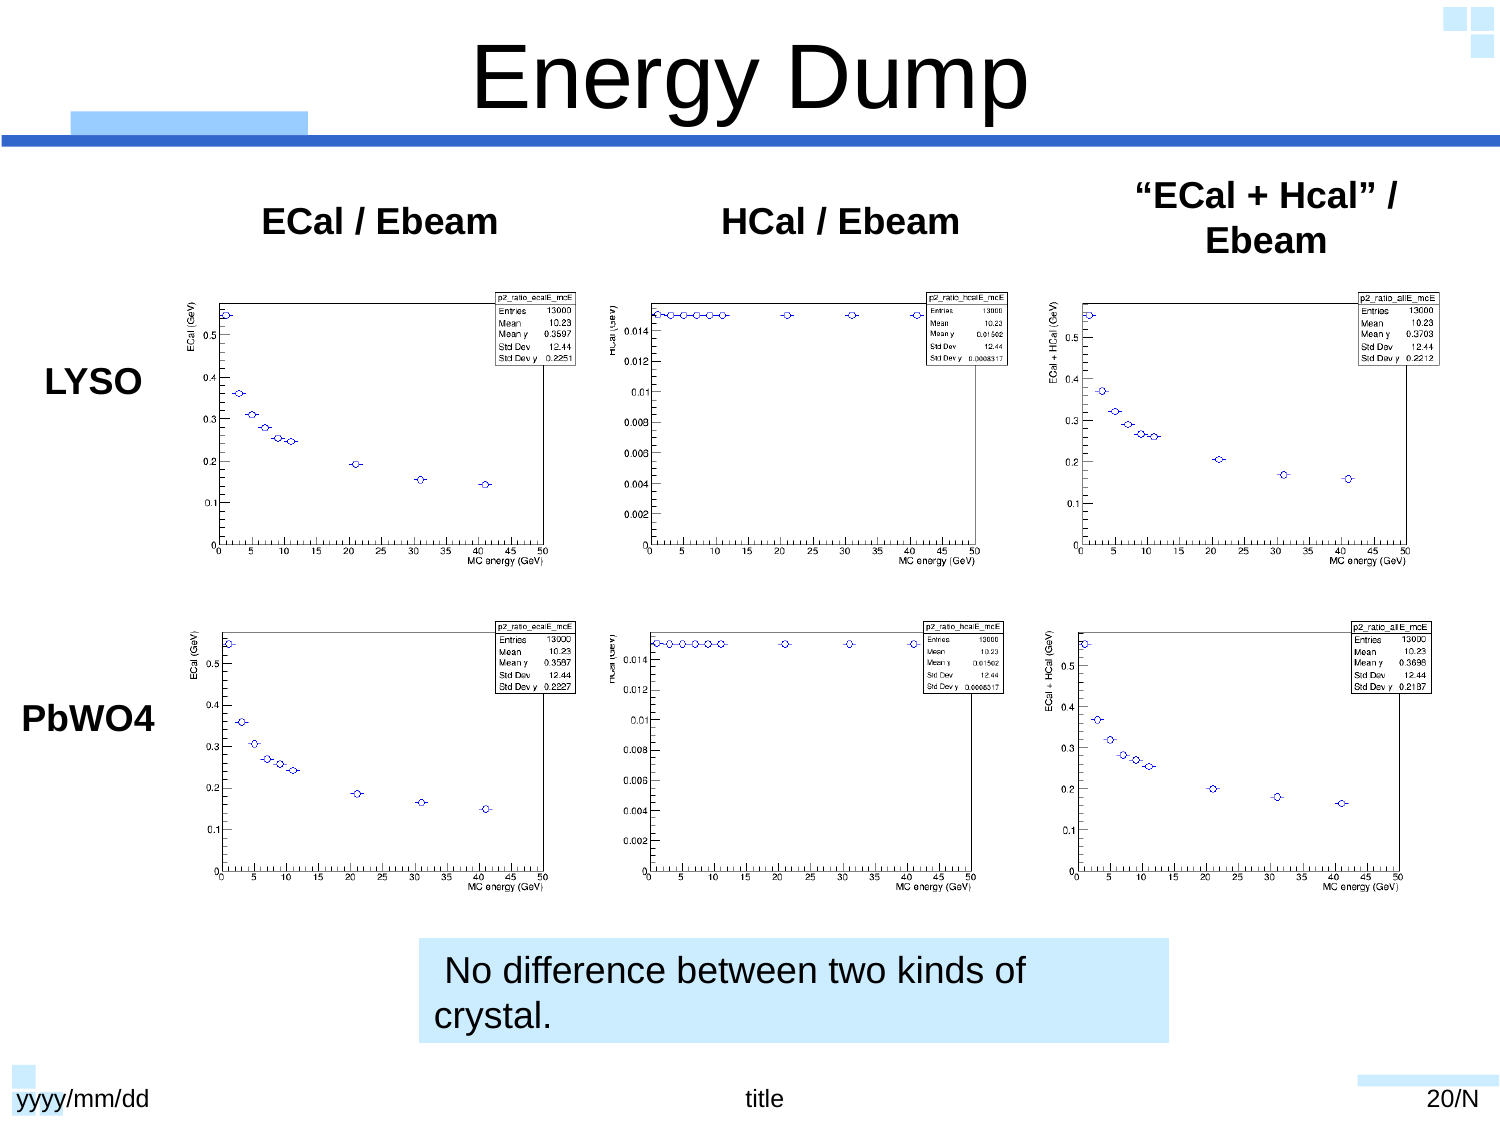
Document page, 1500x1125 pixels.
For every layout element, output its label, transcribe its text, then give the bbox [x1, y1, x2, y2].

text_box ECal / Ebeam [230, 189, 530, 250]
slide_number yyyy/mm/dd [1, 1074, 302, 1125]
text_box PbWO4 [1, 686, 175, 746]
text_box No difference between two kinds of crystal. [419, 938, 1169, 1043]
title Energy Dump [1, 7, 1500, 138]
picture [176, 278, 1448, 575]
text_box LYSO [29, 349, 172, 410]
footer title [301, 1075, 1228, 1125]
text_box HCal / Ebeam [690, 189, 991, 250]
picture [179, 608, 1442, 904]
slide_number 20/N [1228, 1075, 1495, 1125]
text_box “ECal + Hcal” / Ebeam [1059, 163, 1474, 269]
